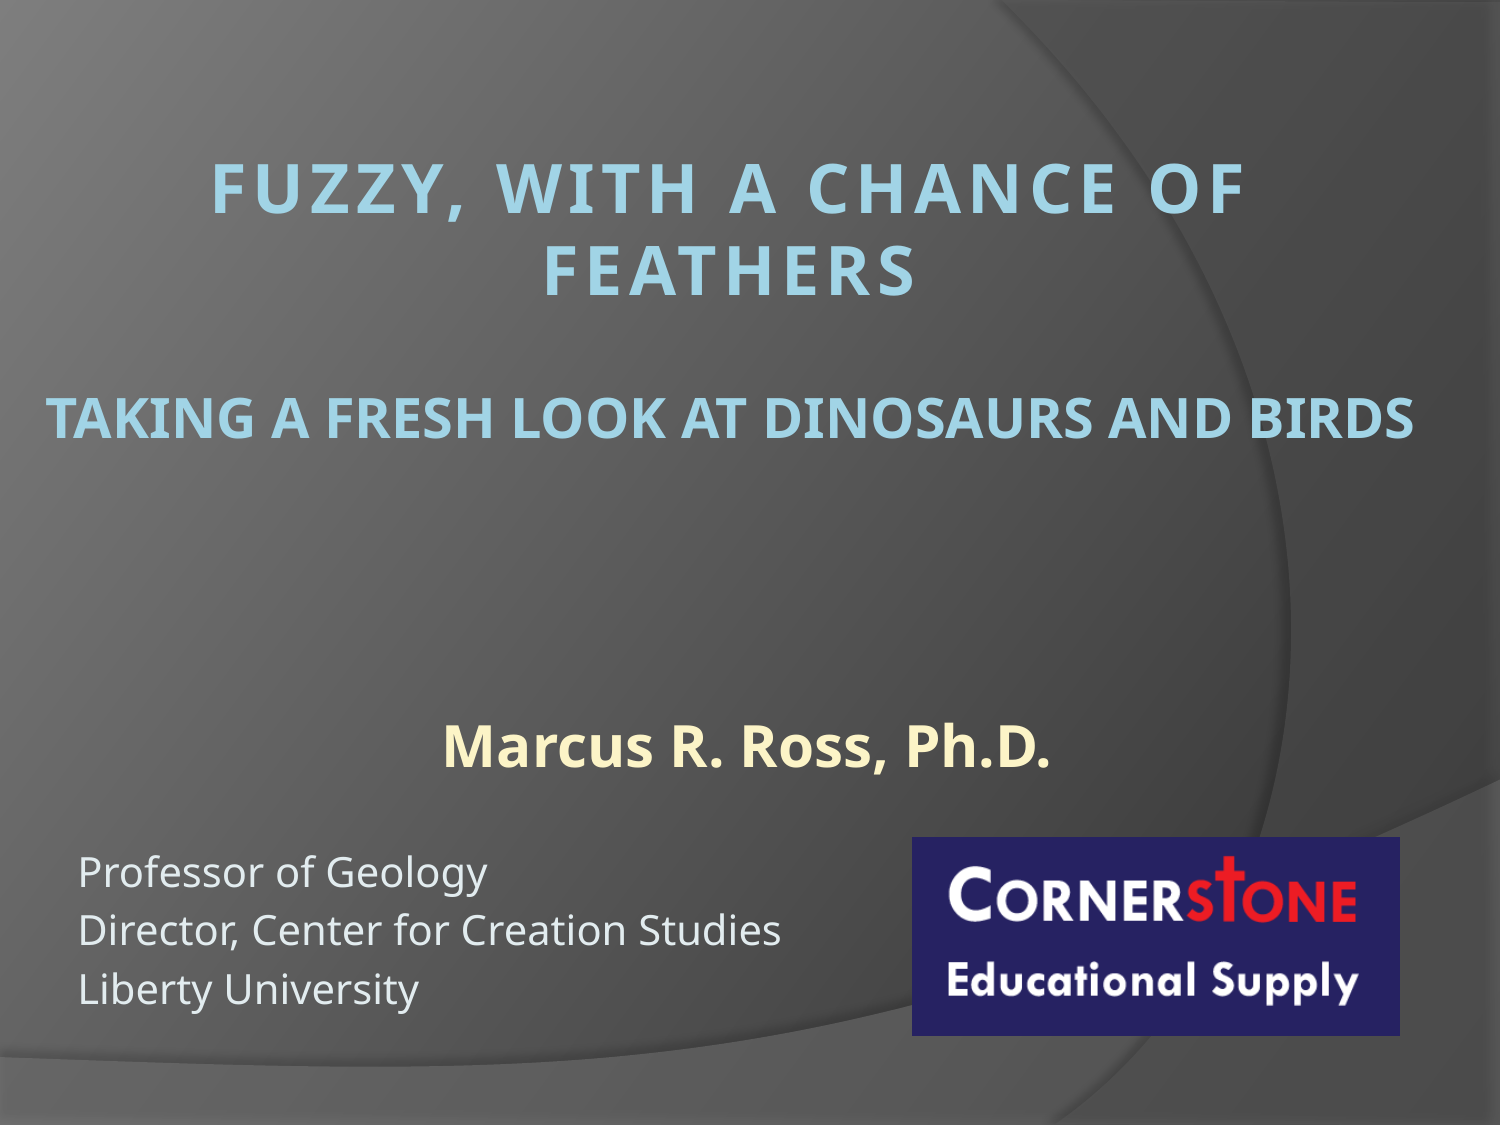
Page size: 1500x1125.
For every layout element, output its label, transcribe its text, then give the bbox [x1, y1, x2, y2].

picture [912, 837, 1401, 1036]
title Fuzzy, with a chance of feathers Taking a fresh look at dinosaurs and birds [37, 137, 1425, 525]
subtitle Marcus R. Ross, Ph.D. Professor of Geology Director, Center for Creation Studies Liberty University [62, 650, 1425, 1013]
